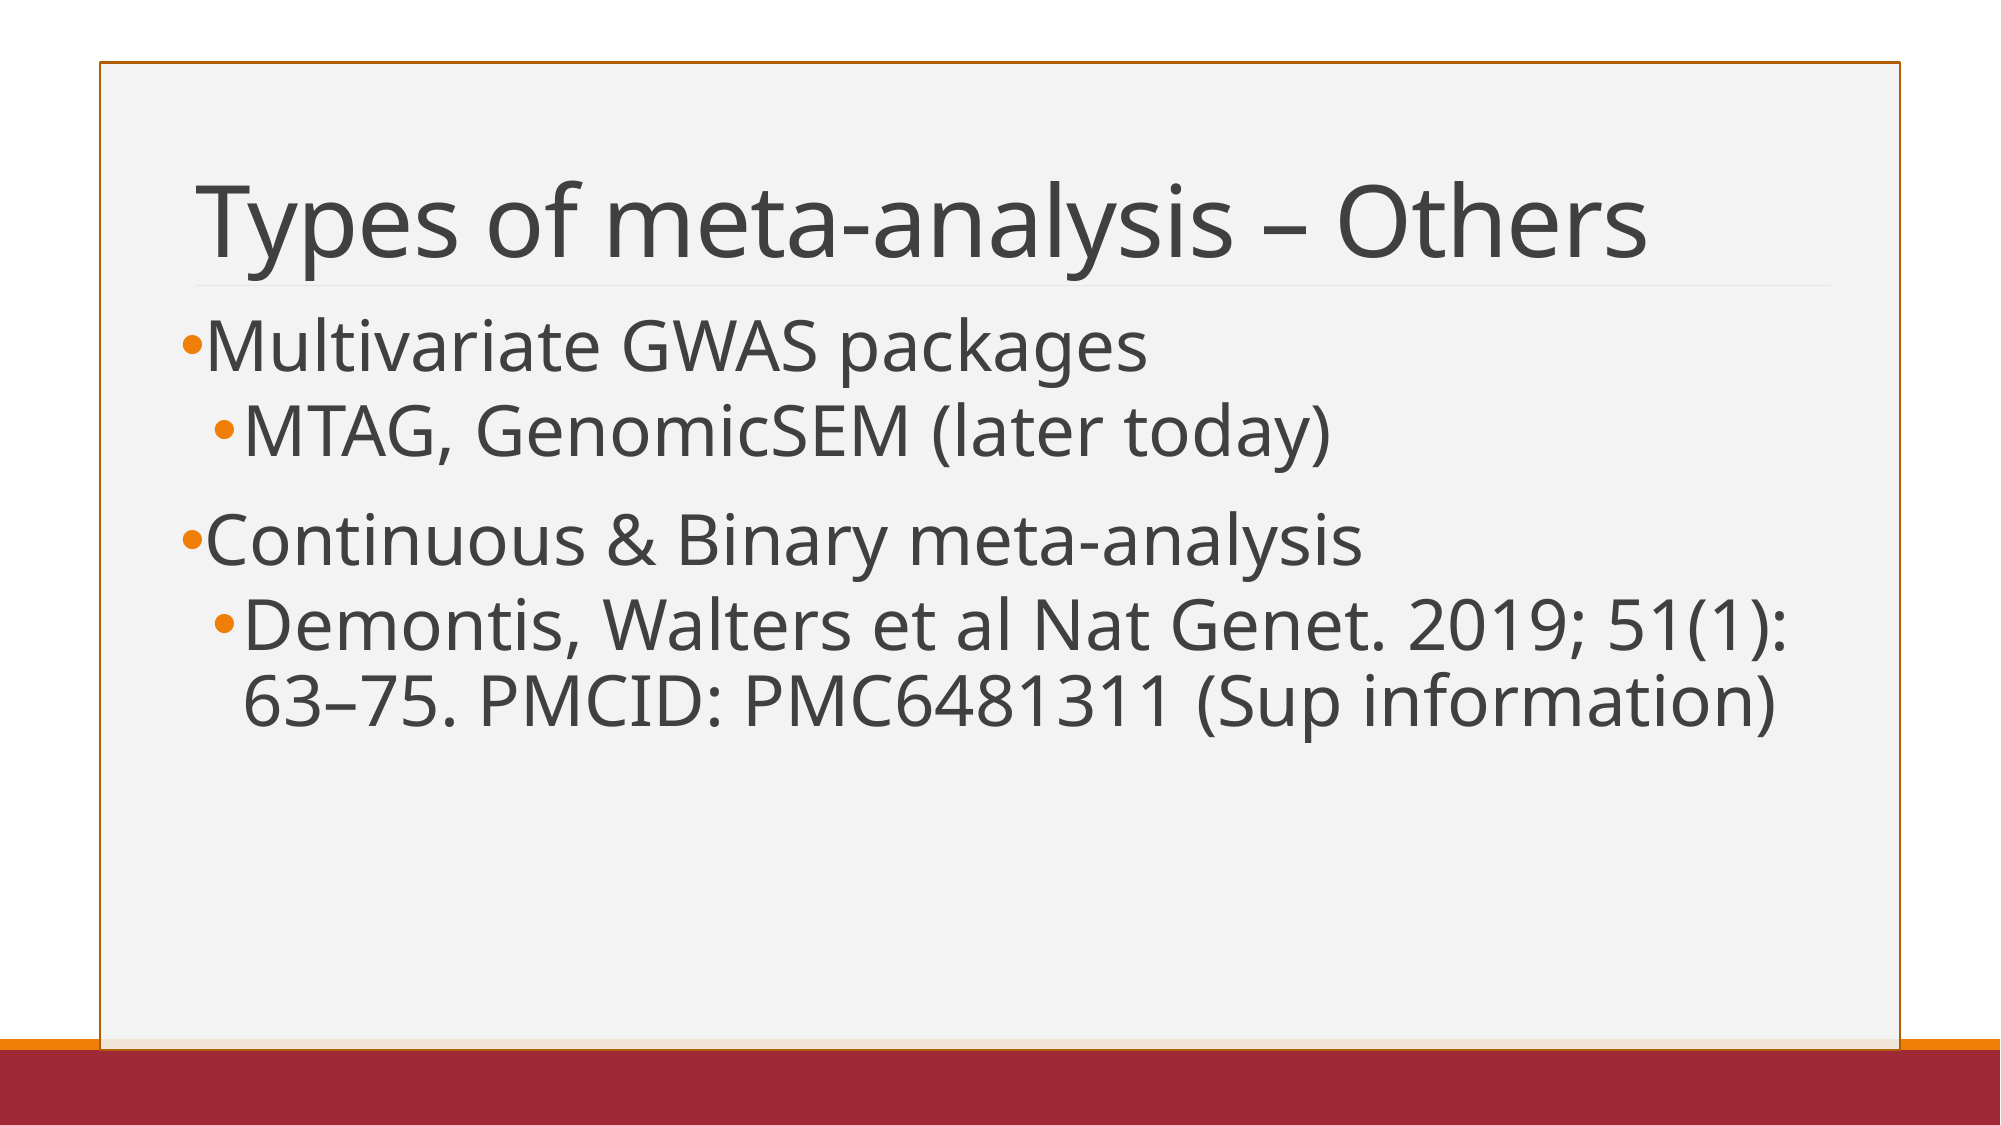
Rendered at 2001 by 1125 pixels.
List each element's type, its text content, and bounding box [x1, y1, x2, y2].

list Multivariate GWAS packages MTAG, GenomicSEM (later today) Continuous & Binary meta-analysis Demontis, Walters et al Nat Genet. 2019; 51(1): 63–75. PMCID: PMC6481311 (Sup information) [180, 302, 1830, 1088]
title Types of meta-analysis – Others [180, 47, 1830, 285]
